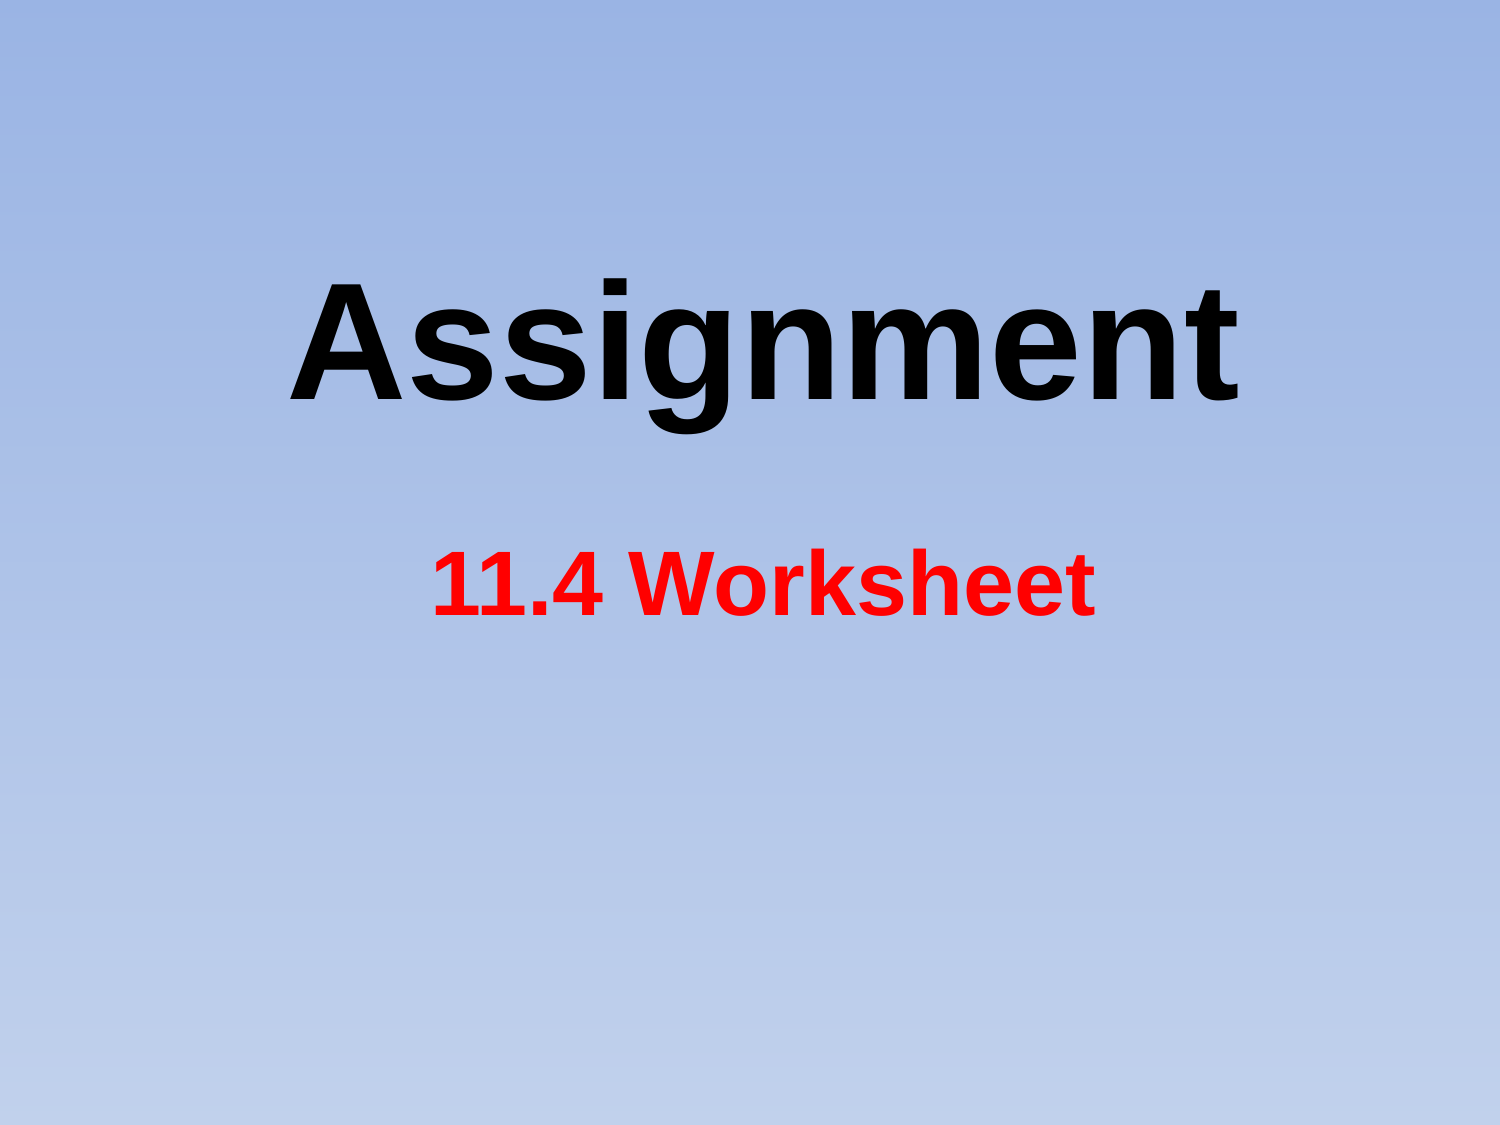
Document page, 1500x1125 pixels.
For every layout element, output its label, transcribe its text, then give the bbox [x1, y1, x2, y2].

text_box Assignment 11.4 Worksheet [26, 46, 1500, 641]
